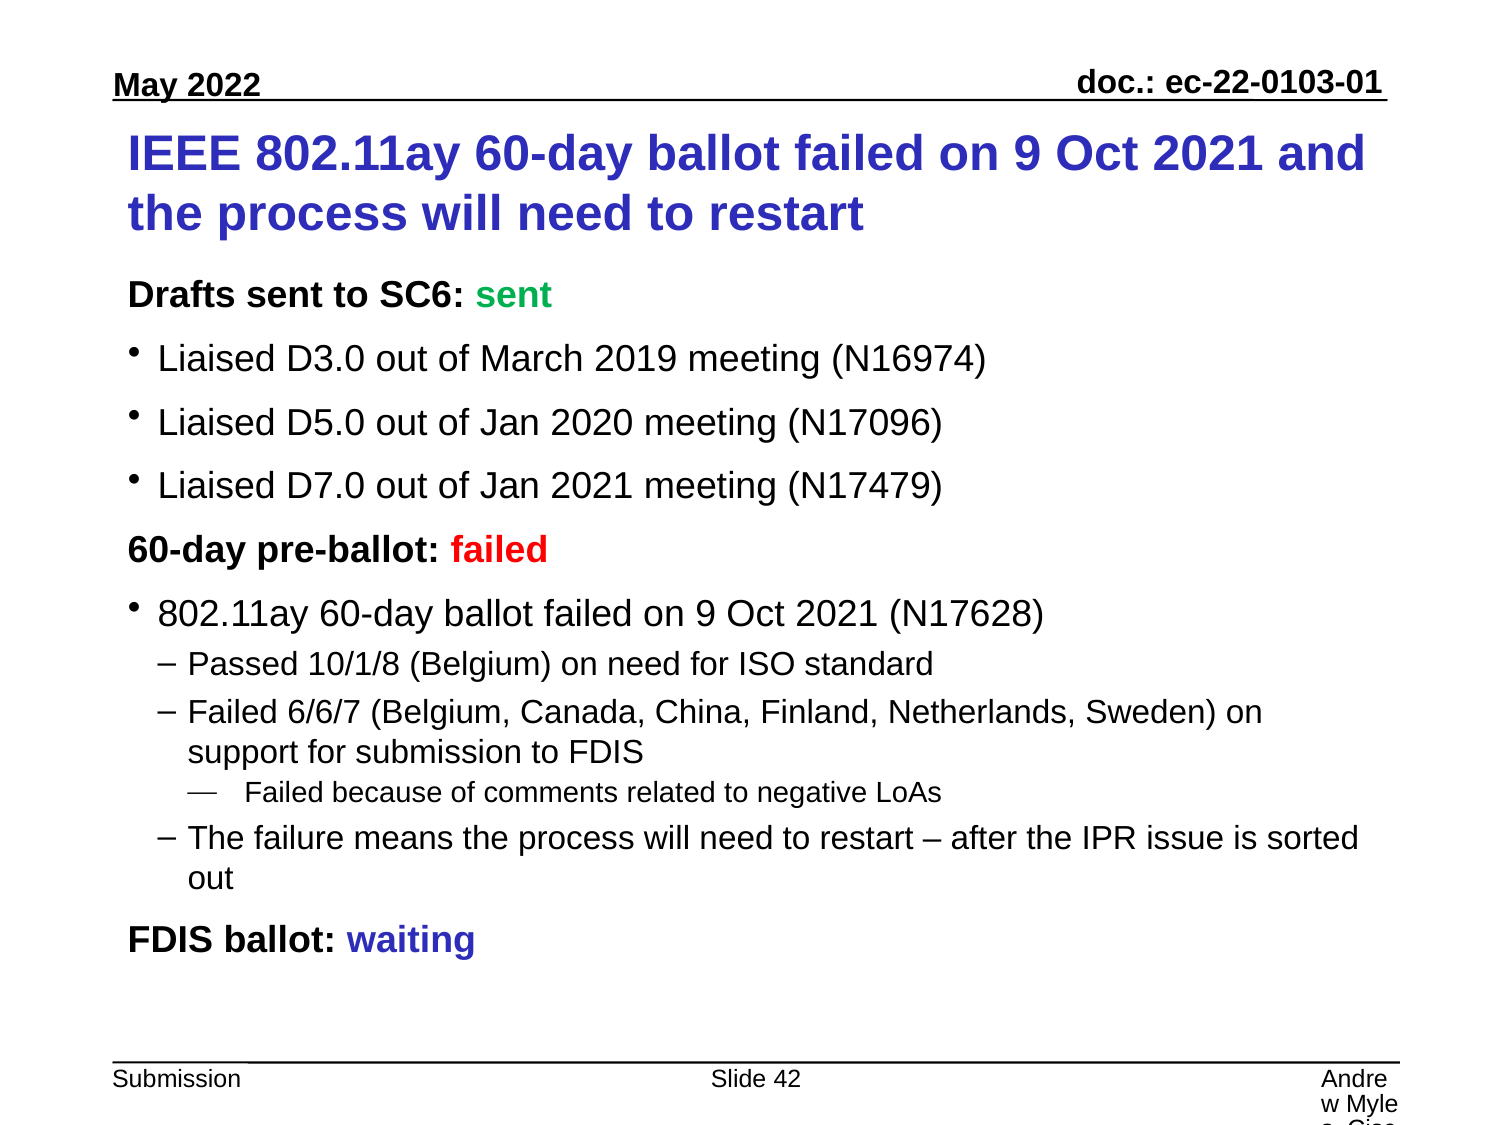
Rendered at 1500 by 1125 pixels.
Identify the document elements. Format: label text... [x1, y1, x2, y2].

slide_number Slide 42 [709, 1061, 803, 1093]
footer Andrew Myles, Cisco [1320, 1061, 1402, 1093]
title IEEE 802.11ay 60-day ballot failed on 9 Oct 2021 and the process will need to restart [112, 112, 1388, 262]
list Drafts sent to SC6: sent Liaised D3.0 out of March 2019 meeting (N16974) Liaised D5.0 out of Jan 2020 meeting (N17096) Liaised D7.0 out of Jan 2021 meeting (N17479) 60-day pre-ballot: failed 802.11ay 60-day ballot failed on 9 Oct 2021 (N17628) Passed 10/1/8 (Belgium) on need for ISO standard Failed 6/6/7 (Belgium, Canada, China, Finland, Netherlands, Sweden) on support for submission to FDIS Failed because of comments related to negative LoAs The failure means the process will need to restart – after the IPR issue is sorted out FDIS ballot: waiting [112, 262, 1388, 938]
